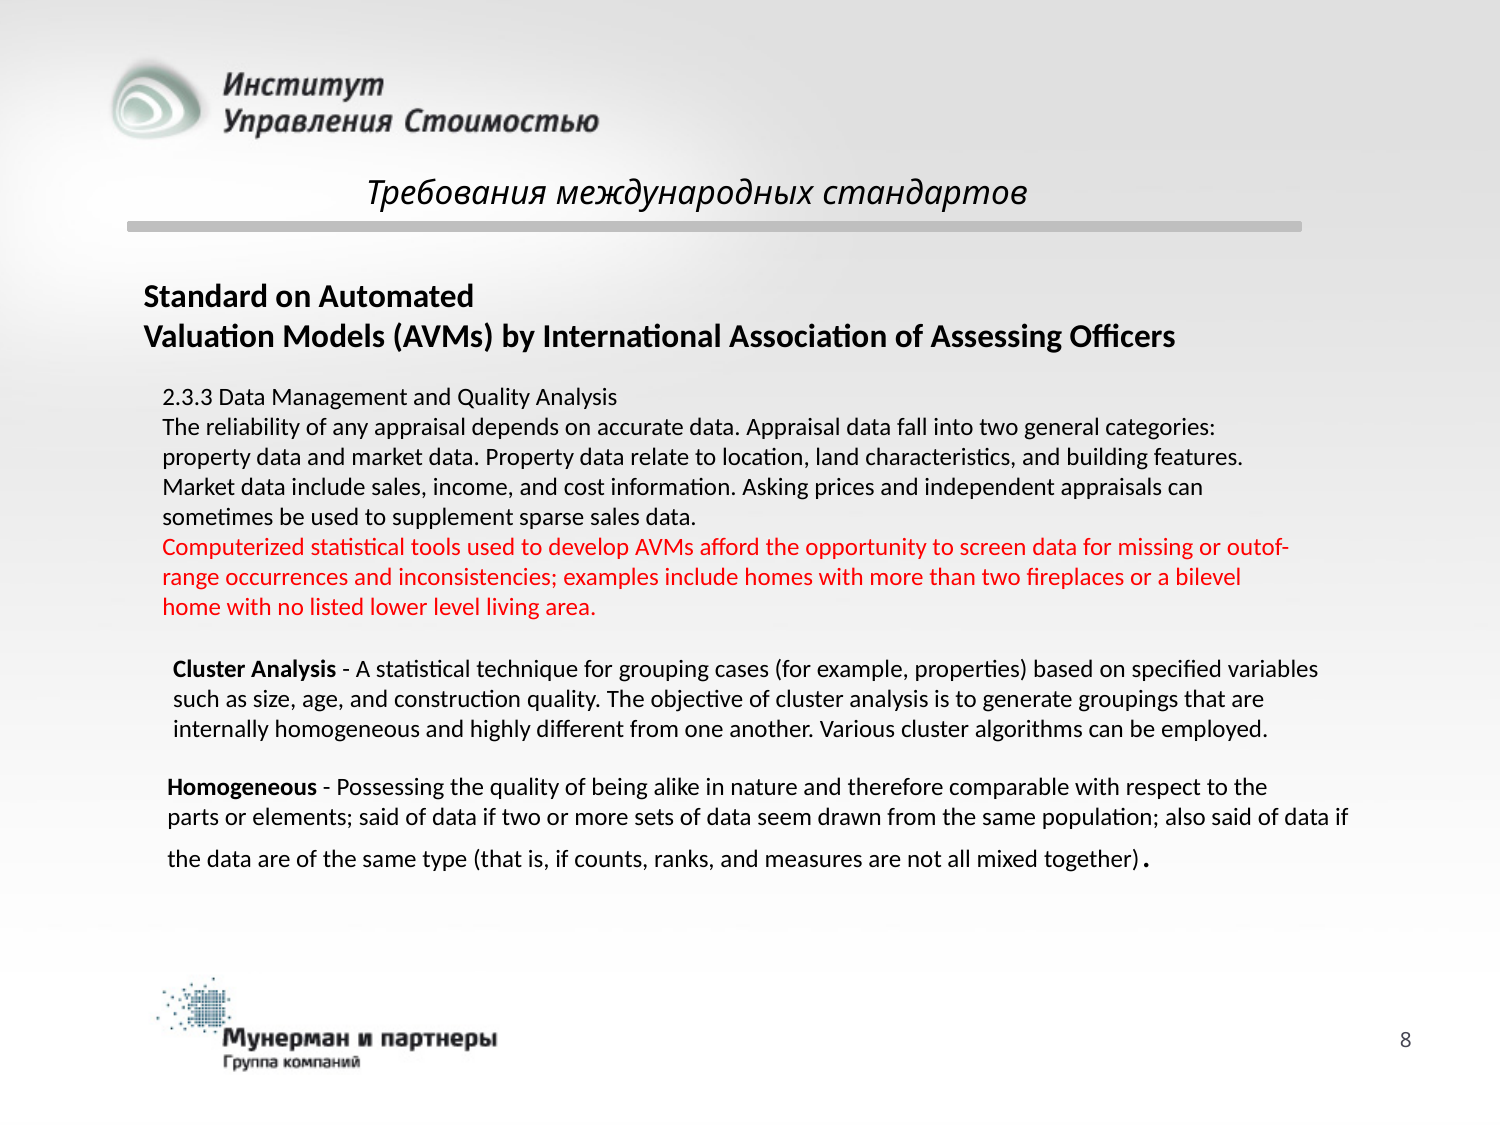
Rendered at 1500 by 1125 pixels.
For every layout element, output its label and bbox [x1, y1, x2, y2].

list [0, 0, 1500, 1125]
